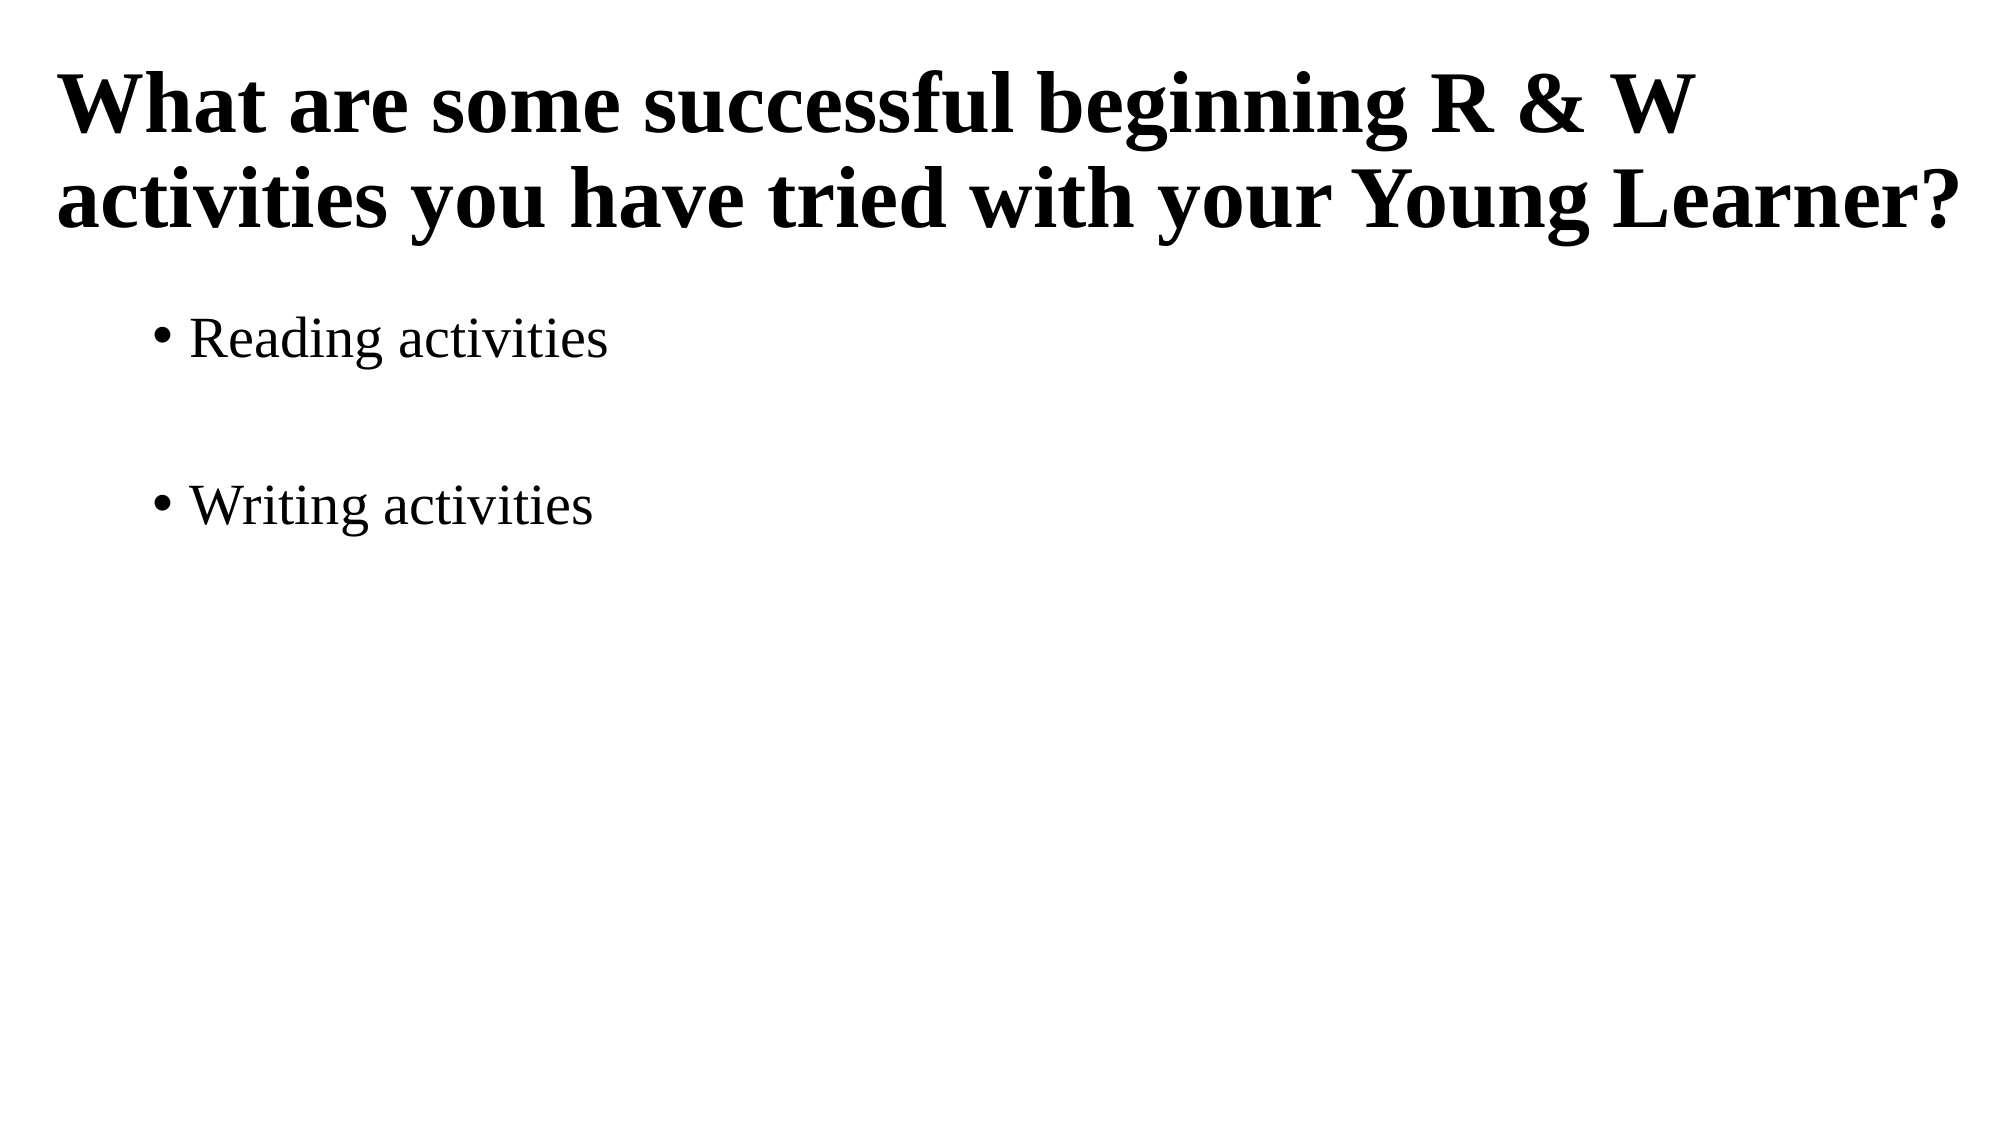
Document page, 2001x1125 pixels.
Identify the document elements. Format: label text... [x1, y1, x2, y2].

list Reading activities Writing activities [137, 299, 1863, 1014]
title What are some successful beginning R & W activities you have tried with your Young Learner? [41, 43, 2000, 261]
